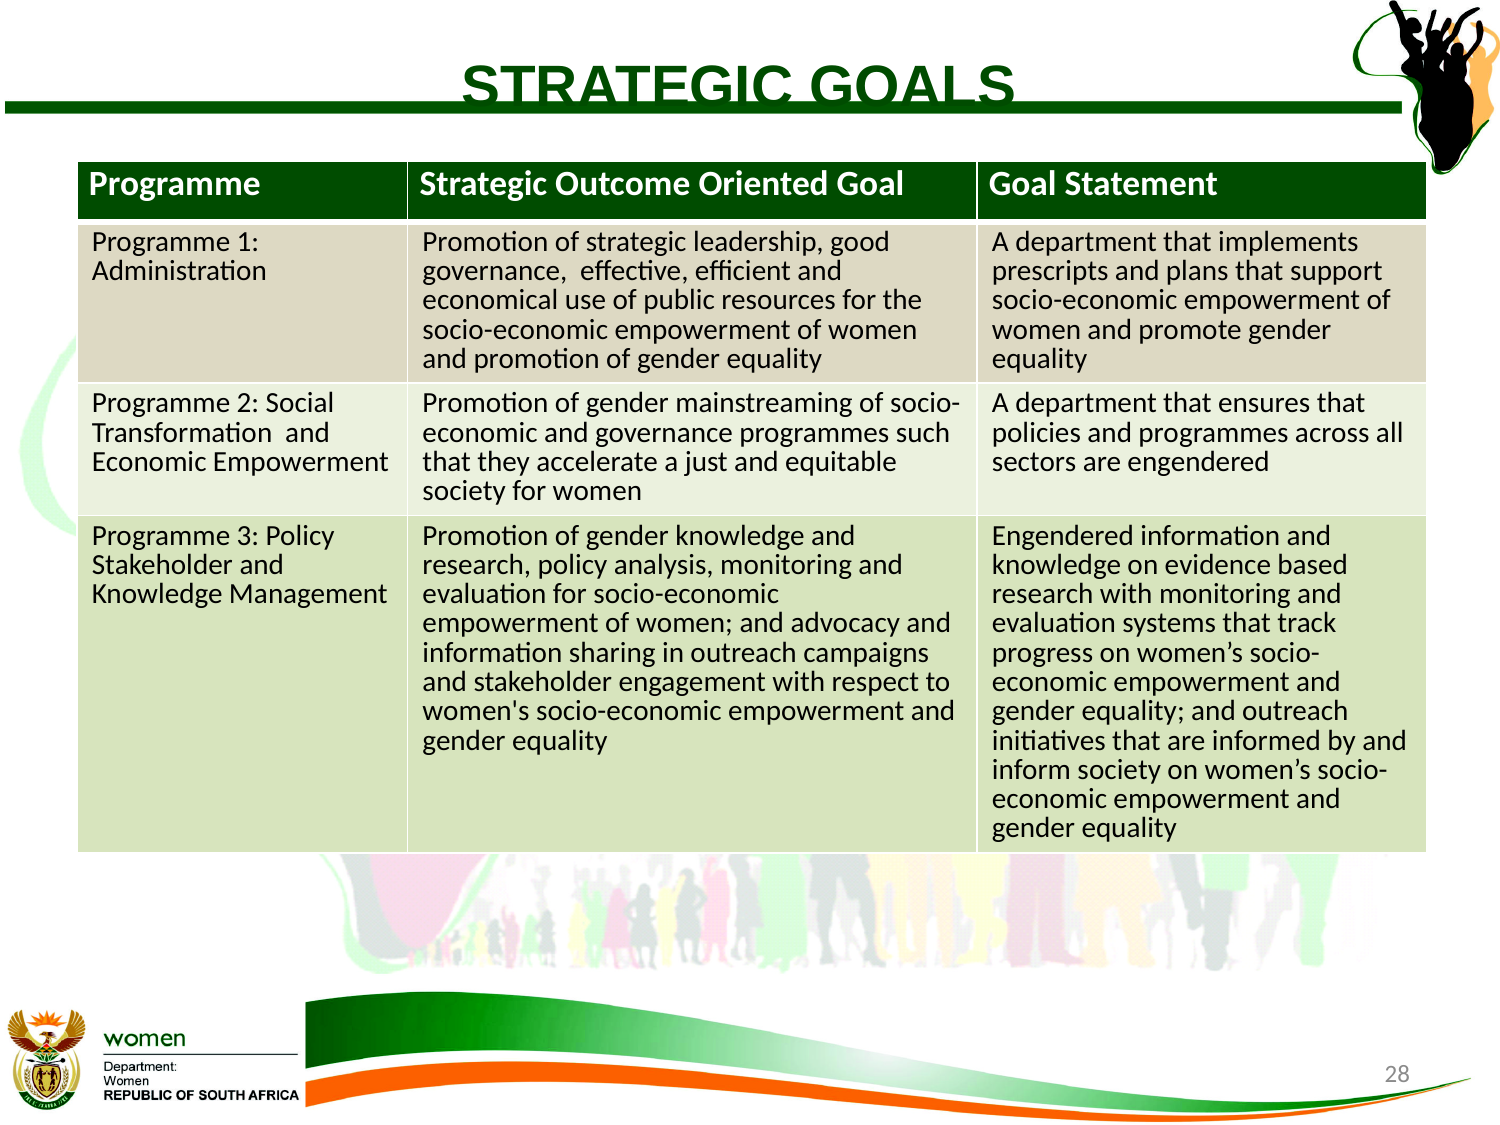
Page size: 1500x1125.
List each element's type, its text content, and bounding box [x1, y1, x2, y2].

table_cell Promotion of strategic leadership, good governance, effective, efficient and economical use of public resources for the socio-economic empowerment of women and promotion of gender equality [408, 225, 976, 382]
table_header Strategic Outcome Oriented Goal [408, 162, 976, 219]
slide_number 28 [1074, 1042, 1425, 1103]
table_cell Promotion of gender mainstreaming of socio-economic and governance programmes such that they accelerate a just and equitable society for women [408, 384, 976, 515]
table_header Goal Statement [978, 162, 1426, 219]
table_cell A department that implements prescripts and plans that support socio-economic empowerment of women and promote gender equality [978, 225, 1426, 382]
table_cell Promotion of gender knowledge and research, policy analysis, monitoring and evaluation for socio-economic empowerment of women; and advocacy and information sharing in outreach campaigns and stakeholder engagement with respect to women's socio-economic empowerment and gender equality [408, 516, 976, 852]
table_cell Engendered information and knowledge on evidence based research with monitoring and evaluation systems that track progress on women’s socio-economic empowerment and gender equality; and outreach initiatives that are informed by and inform society on women’s socio-economic empowerment and gender equality [978, 516, 1426, 852]
table_header Programme [78, 162, 407, 219]
table_cell A department that ensures that policies and programmes across all sectors are engendered [978, 384, 1426, 515]
table_cell Programme 3: Policy Stakeholder and Knowledge Management [78, 516, 407, 852]
title STRATEGIC GOALS [53, 30, 1425, 135]
picture [0, 0, 1500, 1125]
table_cell Programme 2: Social Transformation and Economic Empowerment [78, 384, 407, 515]
table_cell Programme 1: Administration [78, 225, 407, 382]
